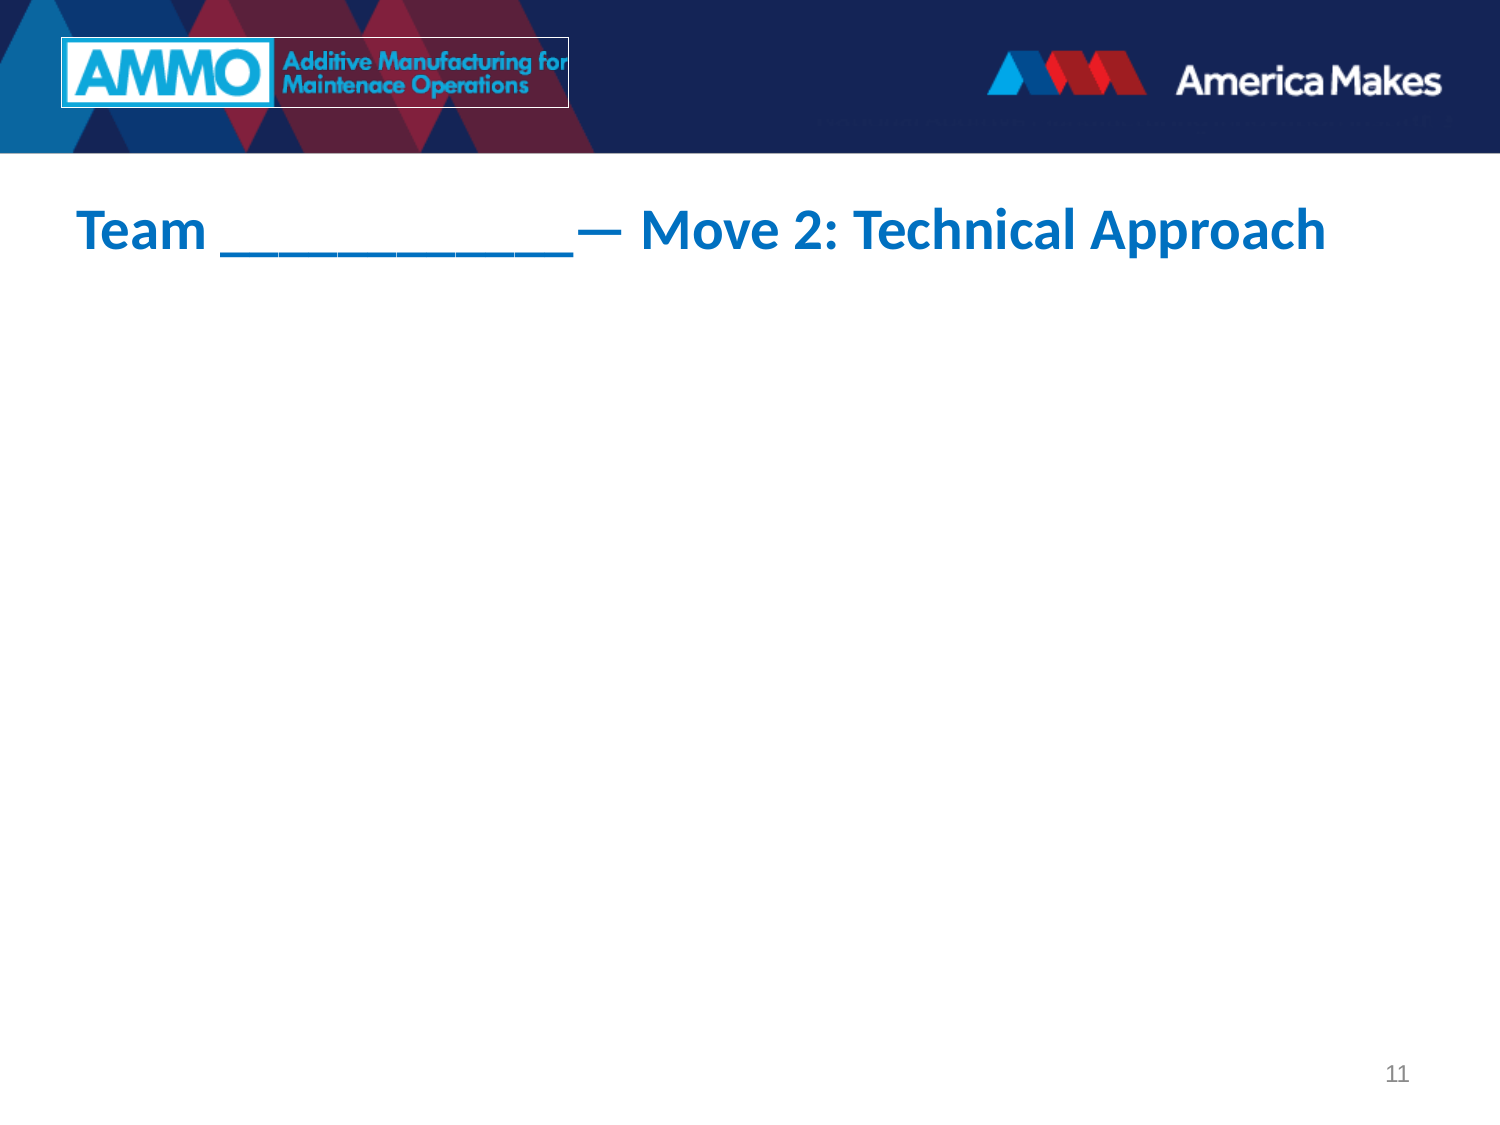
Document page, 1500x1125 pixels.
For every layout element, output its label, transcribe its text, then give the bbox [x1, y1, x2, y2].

title Team ____________— Move 2: Technical Approach [61, 145, 1372, 306]
picture [0, 0, 1500, 163]
slide_number 11 [1074, 1042, 1425, 1103]
